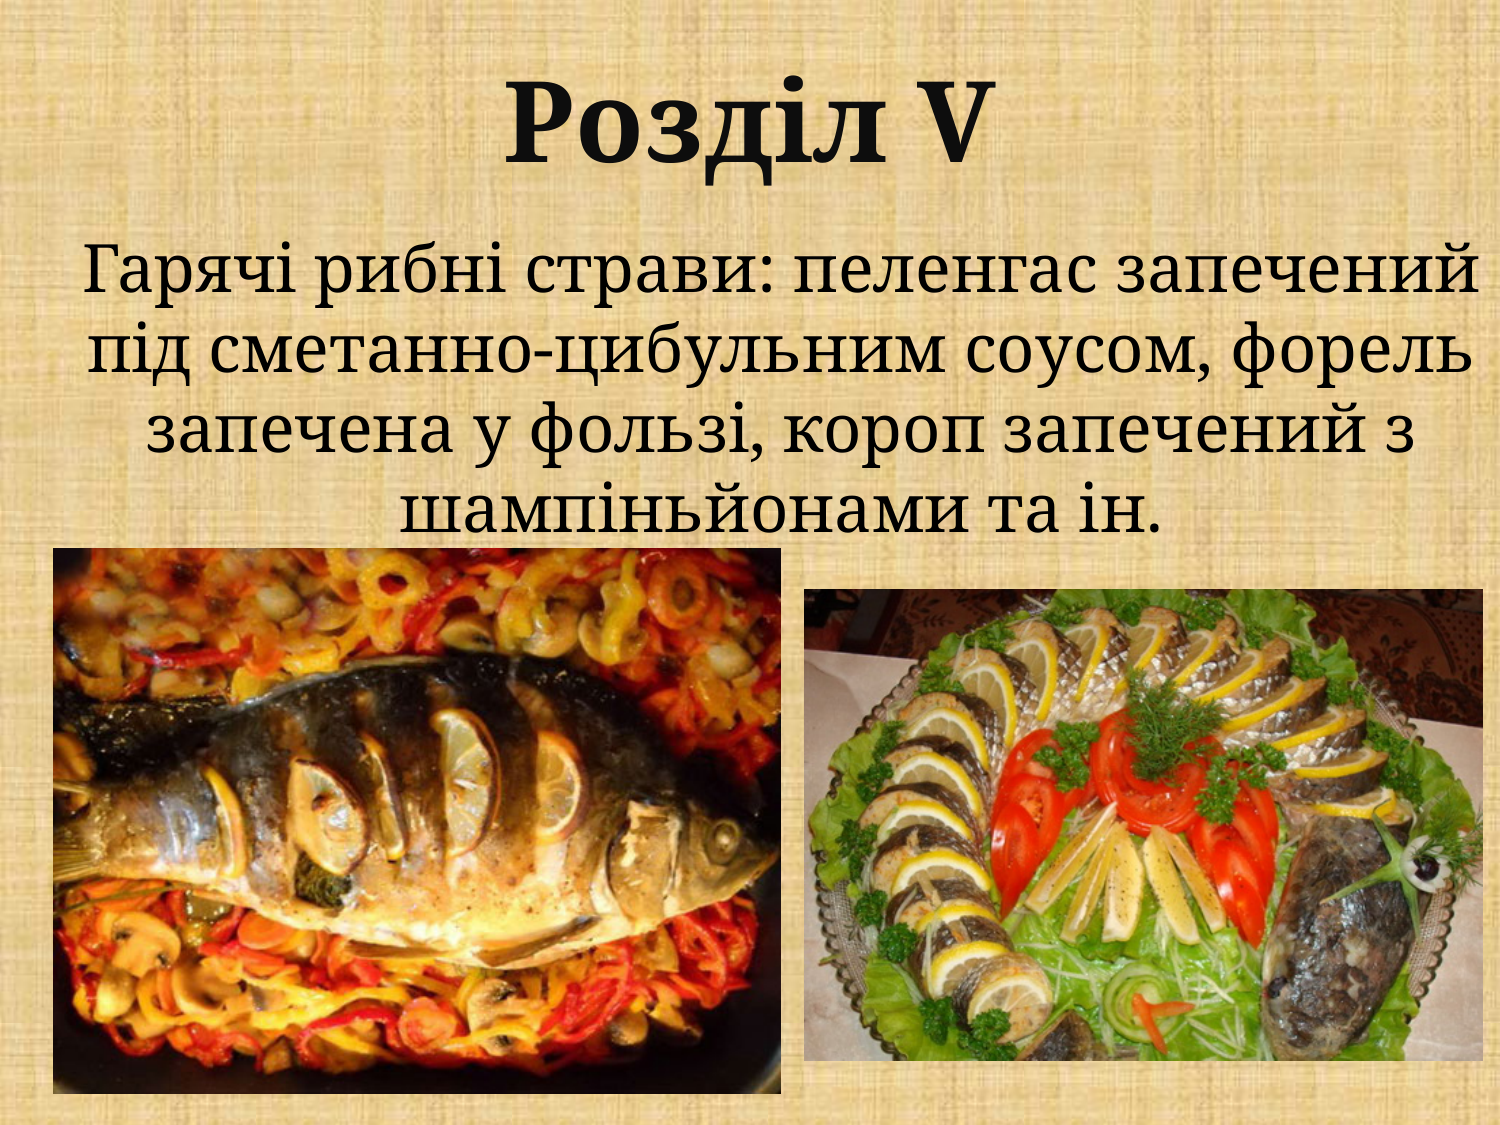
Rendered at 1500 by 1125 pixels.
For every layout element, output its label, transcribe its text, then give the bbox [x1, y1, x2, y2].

text_box Розділ V [489, 42, 1011, 193]
picture [0, 0, 1500, 1125]
text_box Гарячі рибні страви: пеленгас запечений під сметанно-цибульним соусом, форель запечена у фользі, короп запечений з шампіньйонами та ін. [49, 218, 1500, 553]
